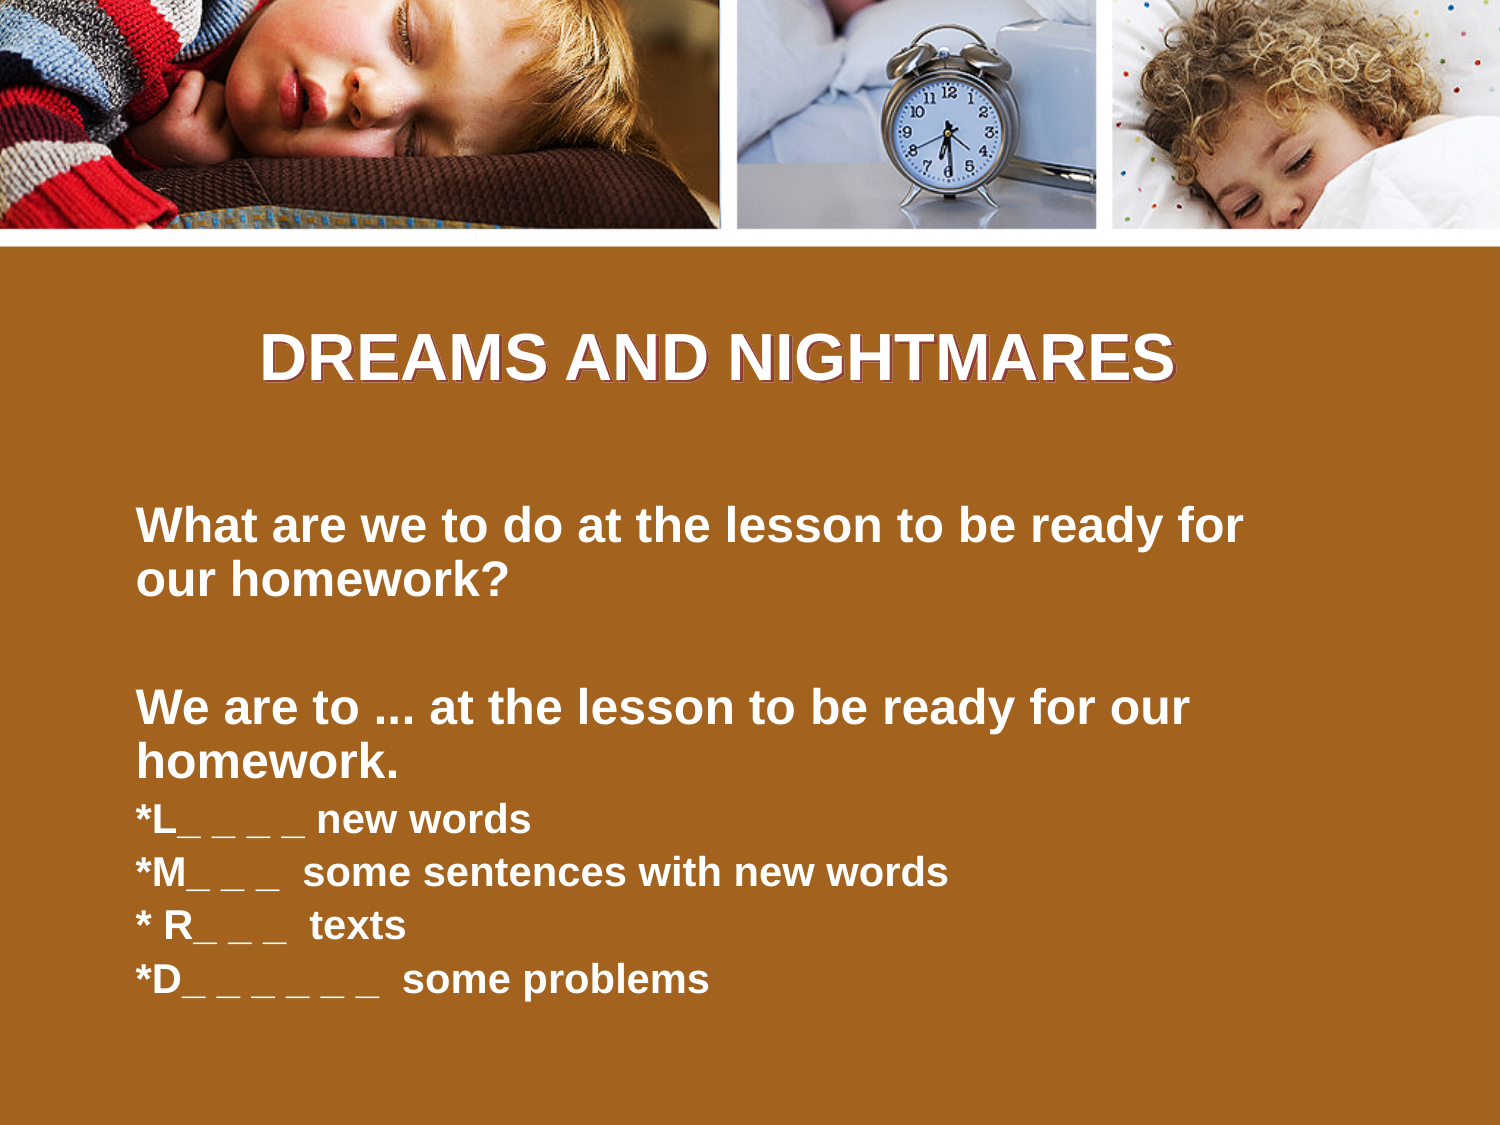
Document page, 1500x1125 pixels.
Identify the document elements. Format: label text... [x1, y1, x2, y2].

list What are we to do at the lesson to be ready for our homework? We are to ... at the lesson to be ready for our homework. *L_ _ _ _ new words *M_ _ _ some sentences with new words * R_ _ _ texts *D_ _ _ _ _ _ some problems [120, 491, 1354, 1039]
title DREAMS AND NIGHTMARES [244, 271, 1271, 437]
picture [0, 0, 1500, 1125]
